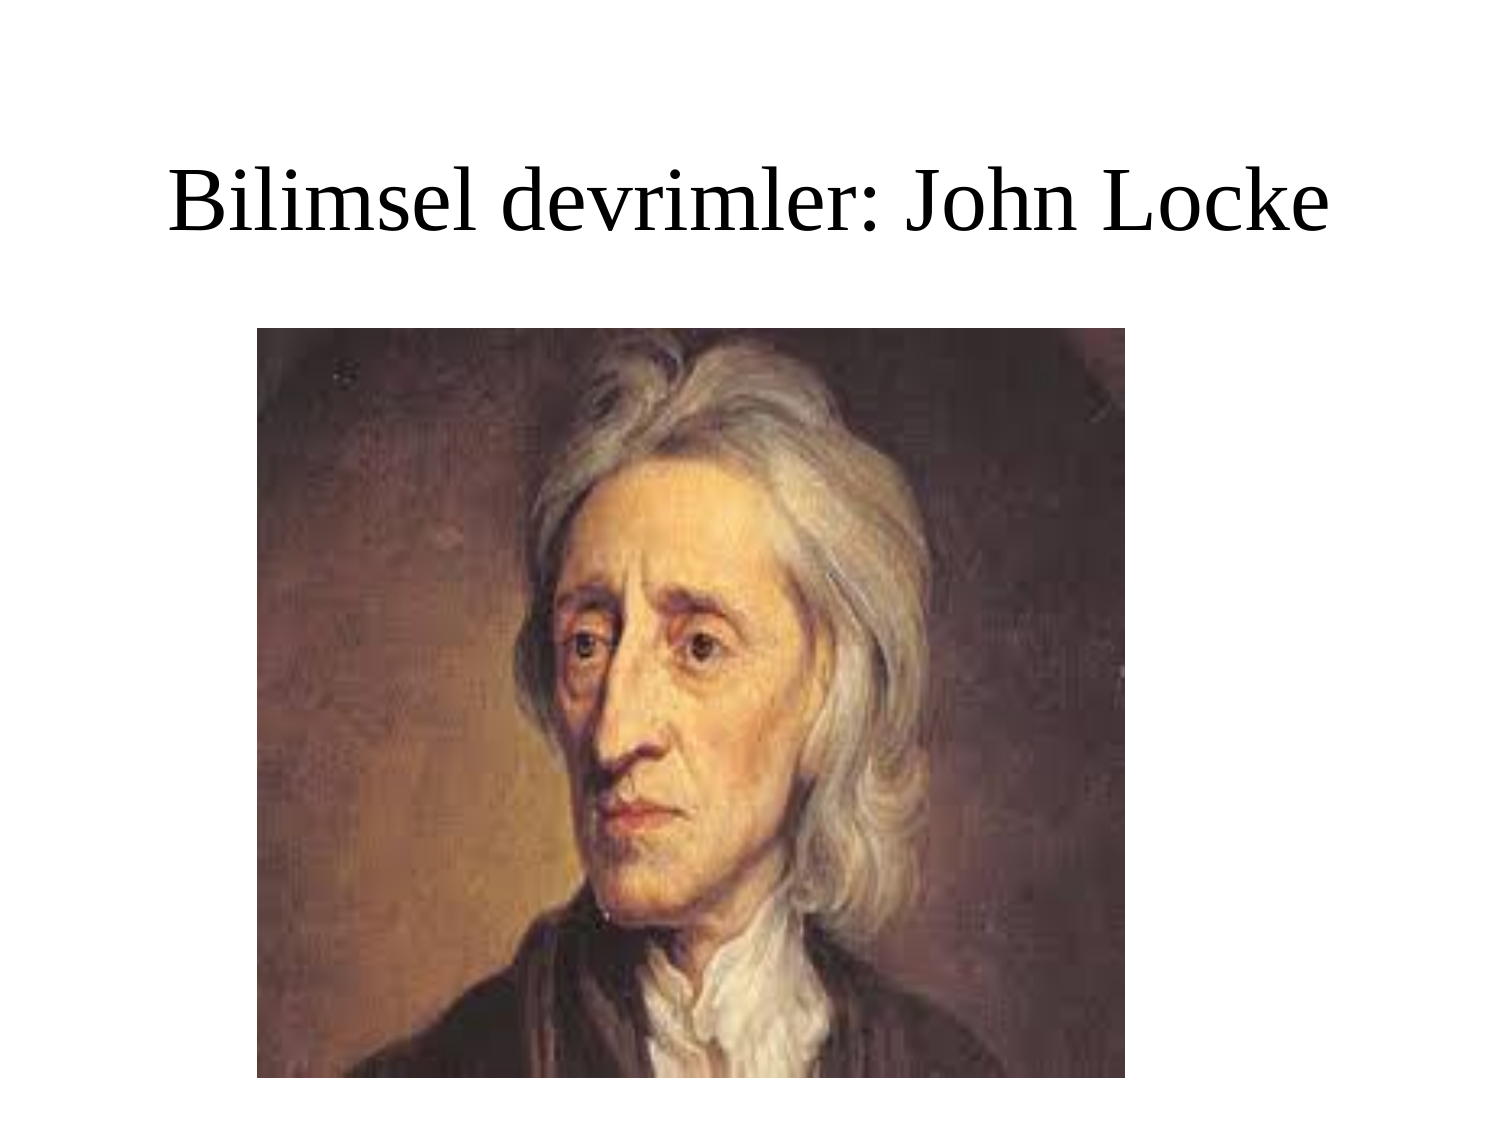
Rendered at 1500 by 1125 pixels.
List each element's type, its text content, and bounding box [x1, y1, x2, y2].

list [257, 327, 1126, 1079]
title Bilimsel devrimler: John Locke [112, 99, 1388, 288]
